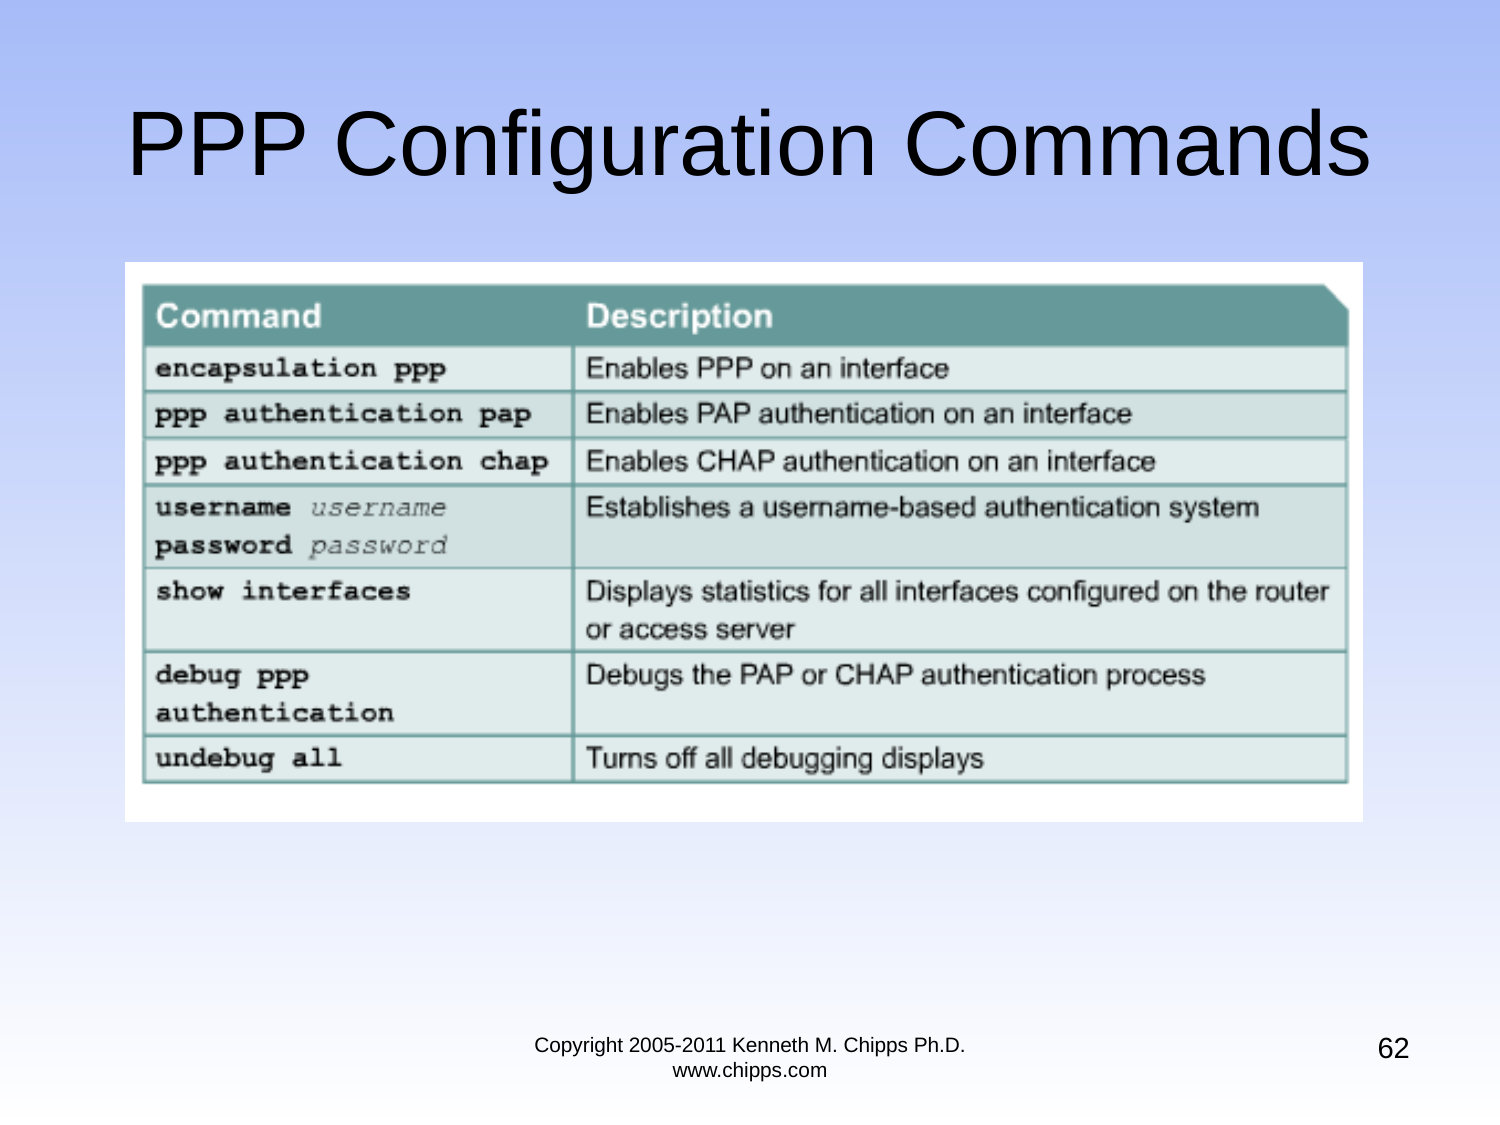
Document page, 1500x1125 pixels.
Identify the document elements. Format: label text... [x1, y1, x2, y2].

footer Copyright 2005-2011 Kenneth M. Chipps Ph.D. www.chipps.com [449, 1024, 1051, 1103]
title PPP Configuration Commands [74, 44, 1426, 233]
picture [124, 262, 1363, 822]
slide_number 62 [1074, 1021, 1426, 1101]
